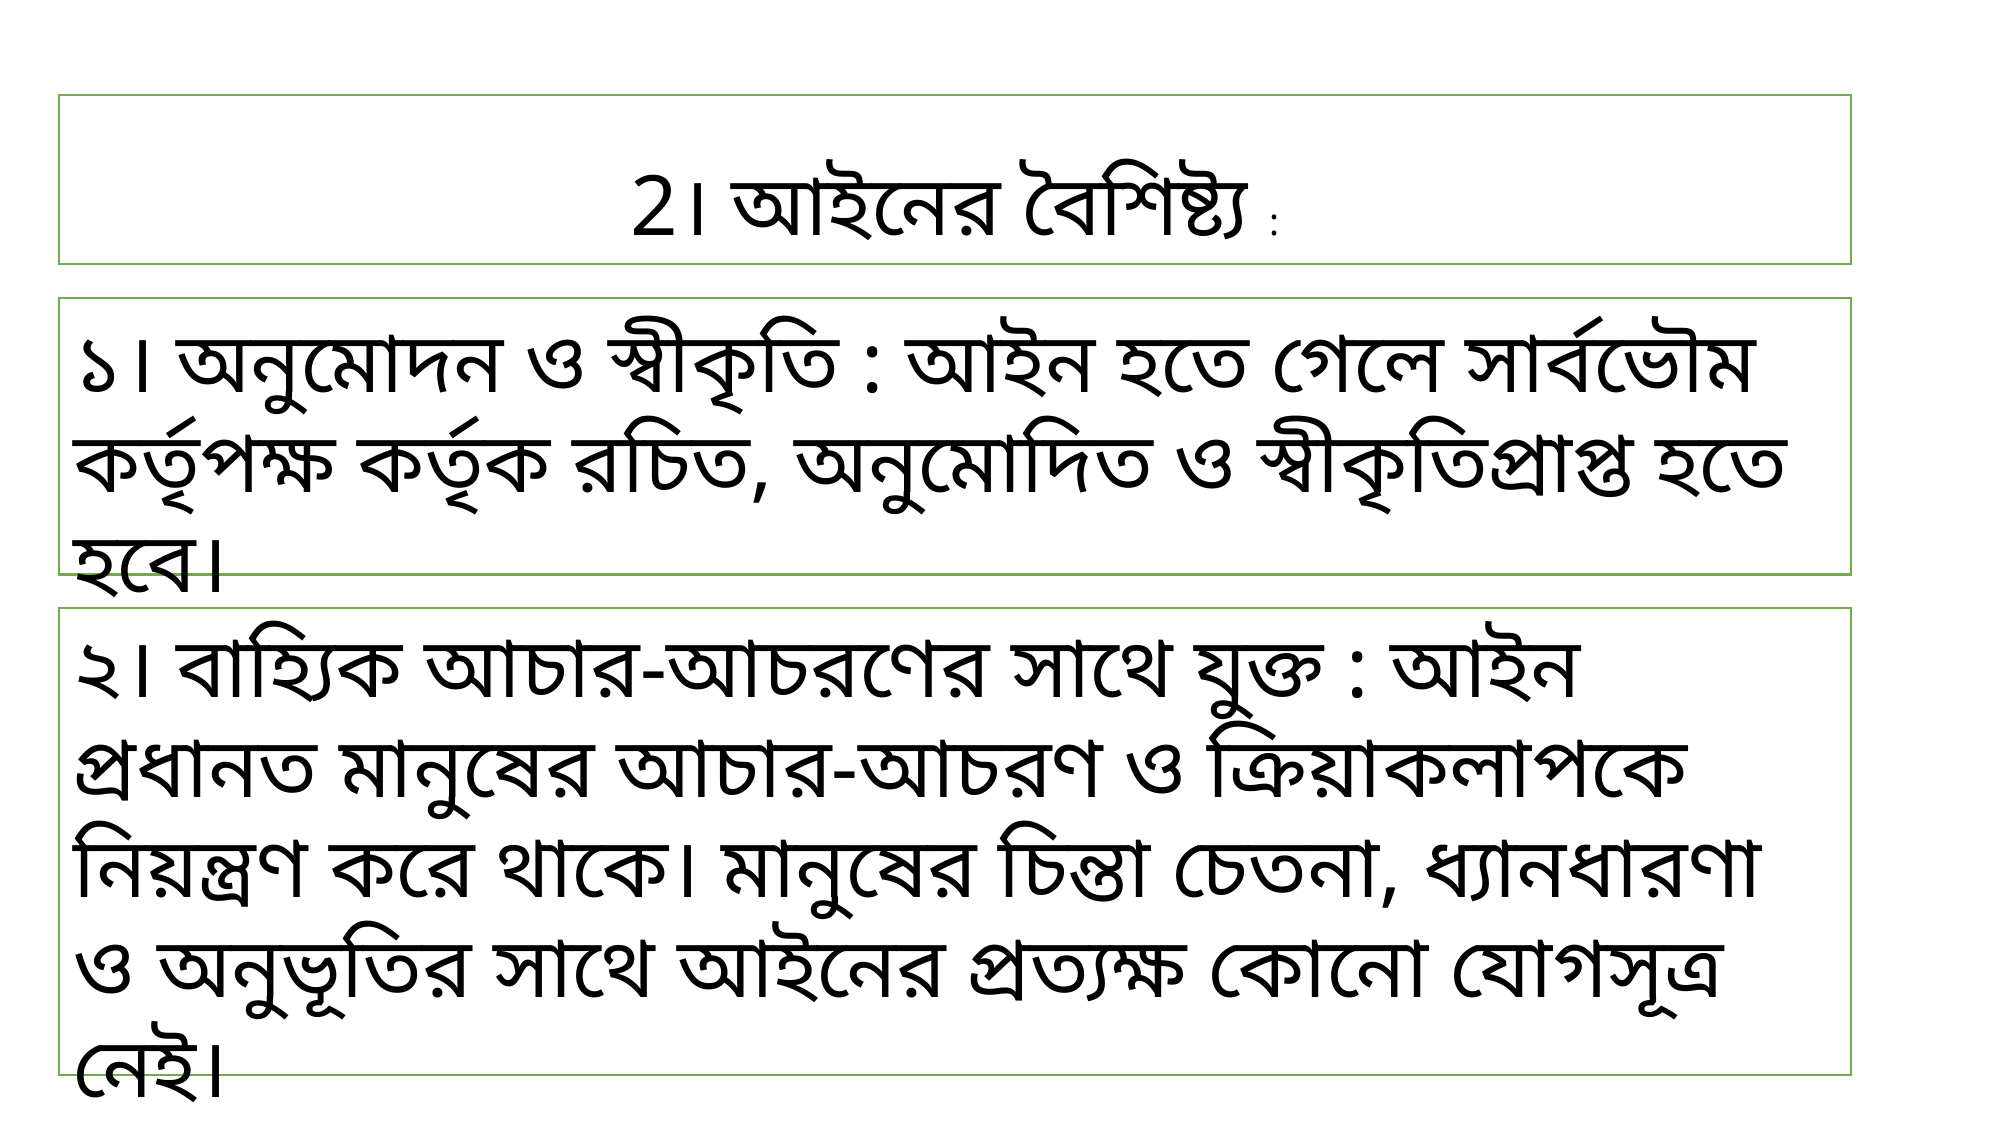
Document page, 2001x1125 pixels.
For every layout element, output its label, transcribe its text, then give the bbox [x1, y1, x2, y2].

text_box ১। অনুমোদন ও স্বীকৃতি : আইন হতে গেলে সার্বভৌম কর্তৃপক্ষ কর্তৃক রচিত, অনুমোদিত ও স্বীকৃতিপ্রাপ্ত হতে হবে। [58, 297, 1852, 576]
text_box 2। আইনের বৈশিষ্ট্য : [58, 94, 1852, 265]
text_box ২। বাহ্যিক আচার-আচরণের সাথে যুক্ত : আইন প্রধানত মানুষের আচার-আচরণ ও ক্রিয়াকলাপকে নিয়ন্ত্রণ করে থাকে। মানুষের চিন্তা চেতনা, ধ্যানধারণা ও অনুভূতির সাথে আইনের প্রত্যক্ষ কোনো যোগসূত্র নেই। [58, 607, 1852, 1076]
